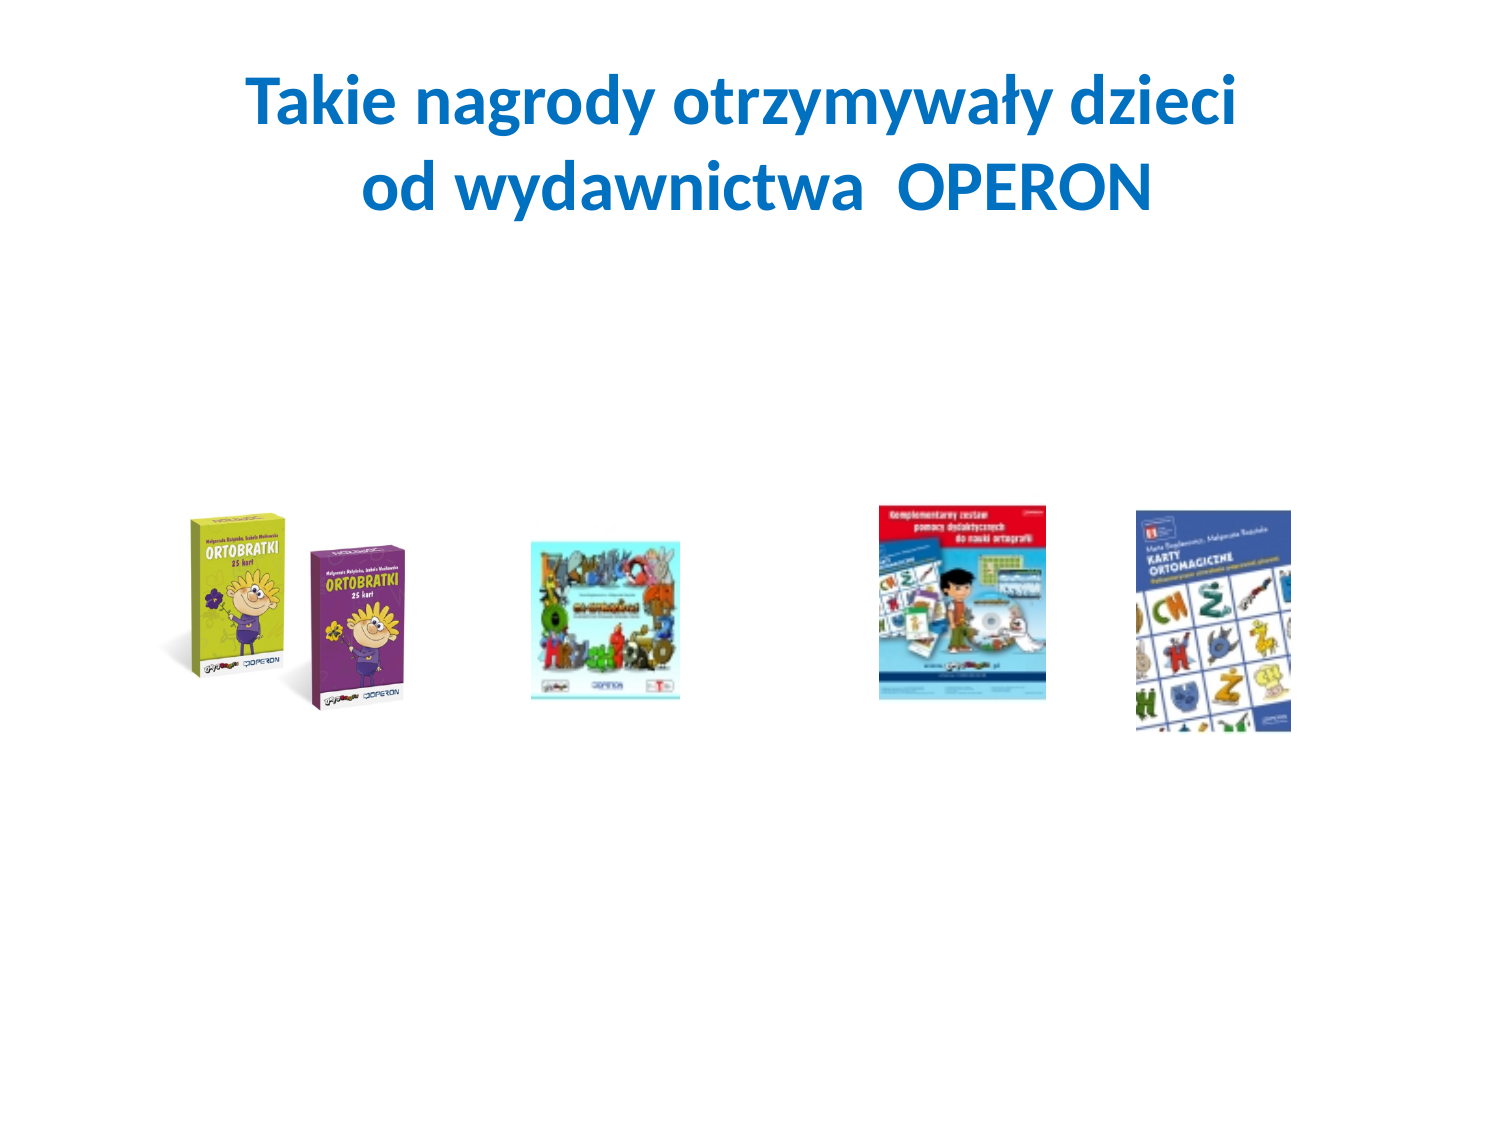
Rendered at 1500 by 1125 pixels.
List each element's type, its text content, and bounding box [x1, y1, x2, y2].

picture [879, 491, 1047, 717]
picture [135, 425, 455, 781]
picture [531, 490, 680, 752]
picture [1136, 509, 1291, 734]
title Takie nagrody otrzymywały dzieci od wydawnictwa OPERON [75, 45, 1425, 233]
